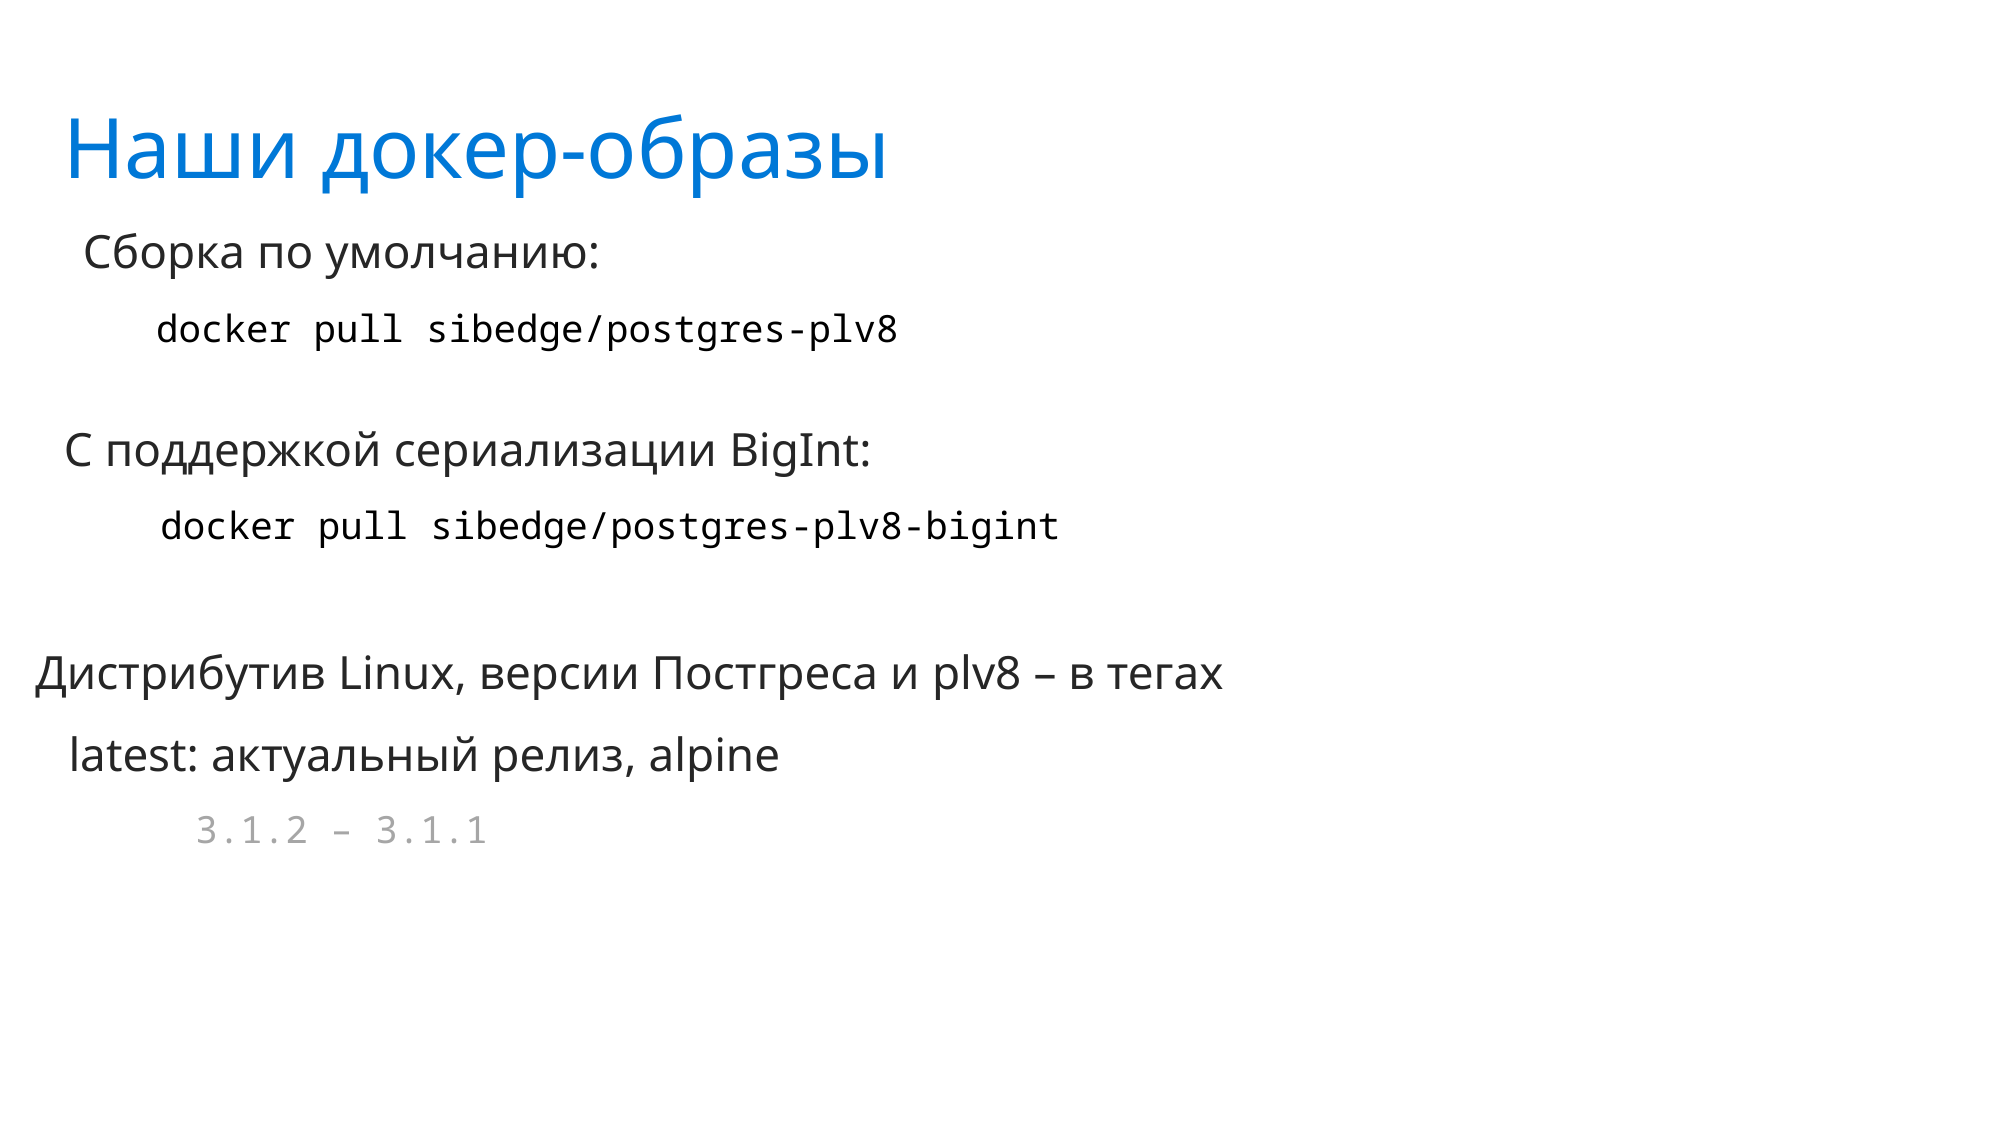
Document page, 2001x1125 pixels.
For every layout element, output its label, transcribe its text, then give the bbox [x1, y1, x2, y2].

text_box docker pull sibedge/postgres-plv8 [141, 297, 914, 358]
text_box Дистрибутив Linux, версии Постгреса и plv8 – в тегах [20, 636, 1239, 707]
text_box docker pull sibedge/postgres-plv8-bigint [145, 494, 1076, 555]
text_box 3.1.2 – 3.1.1 [180, 798, 503, 859]
text_box С поддержкой сериализации BigInt: [49, 413, 887, 483]
text_box Наши докер-образы [48, 88, 906, 203]
text_box latest: актуальный релиз, alpine [53, 717, 795, 788]
text_box Сборка по умолчанию: [68, 215, 616, 286]
